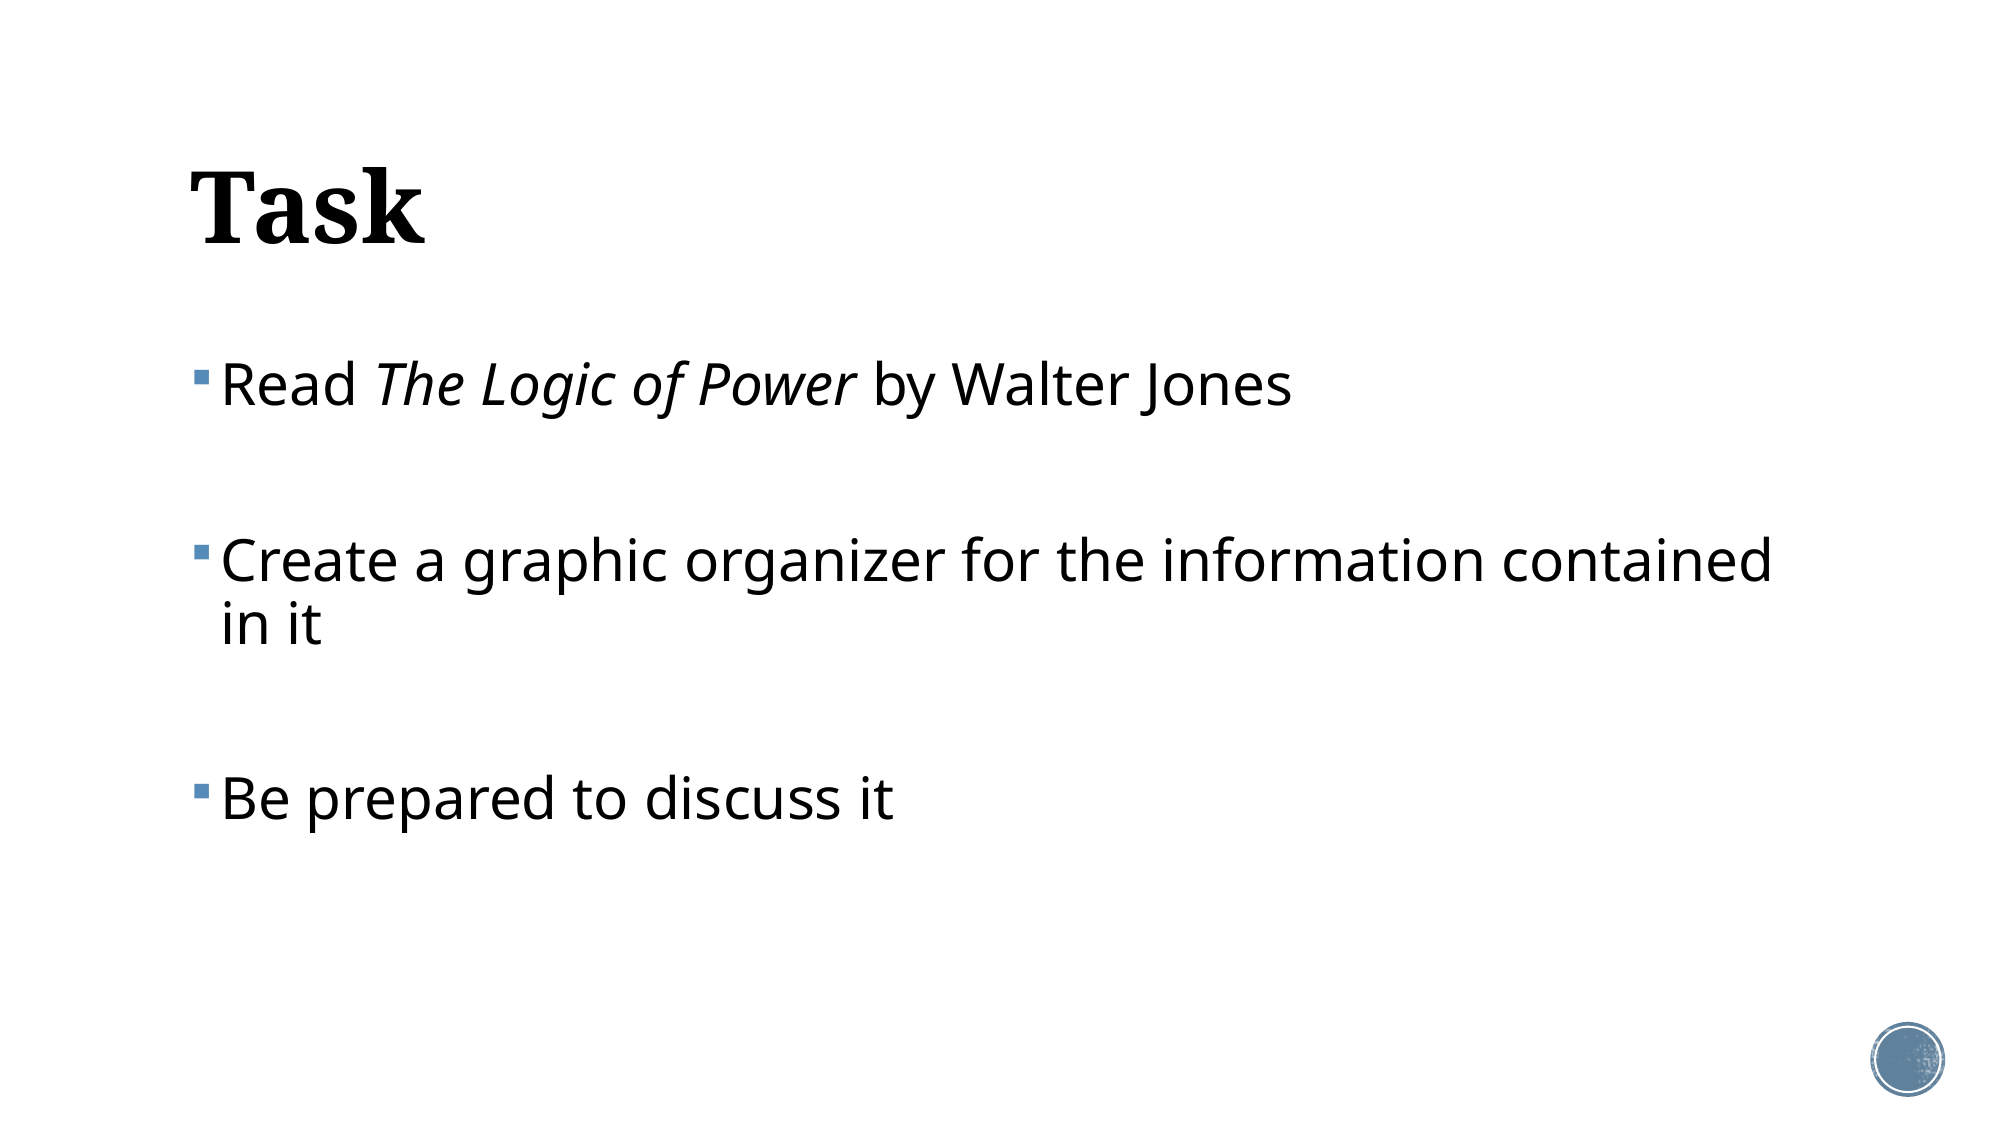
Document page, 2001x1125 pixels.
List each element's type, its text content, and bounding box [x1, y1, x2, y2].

list Read The Logic of Power by Walter Jones Create a graphic organizer for the information contained in it Be prepared to discuss it [175, 348, 1826, 1013]
title Task [175, 79, 1826, 344]
